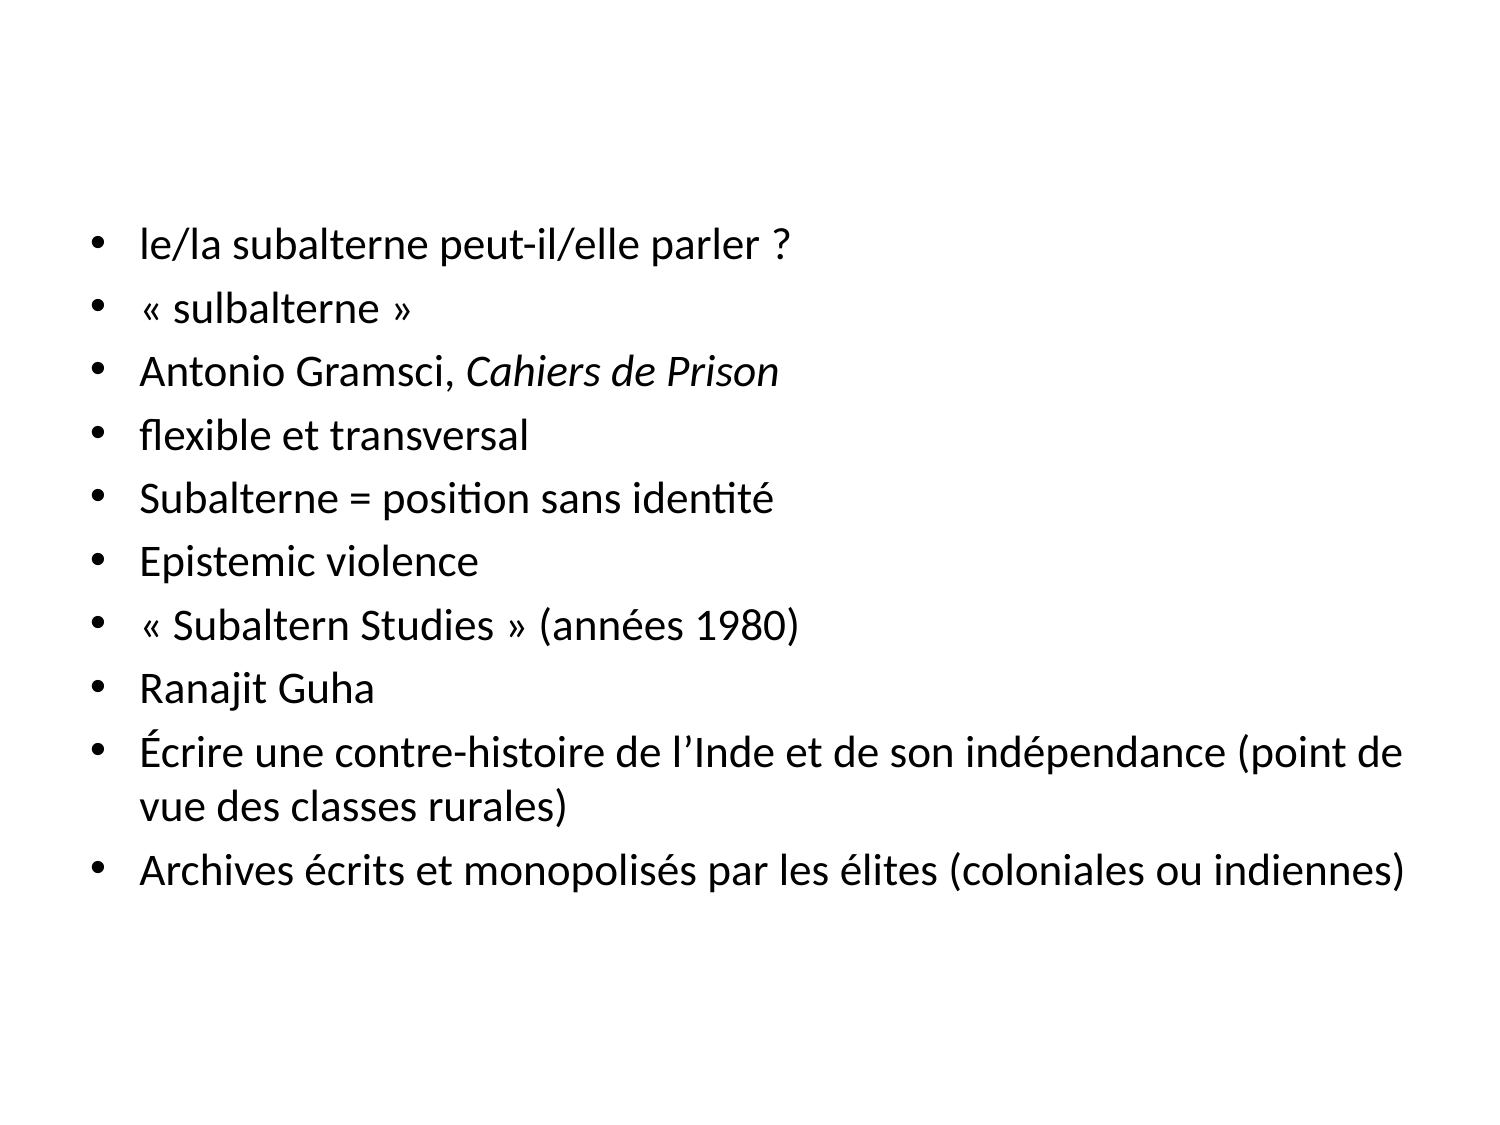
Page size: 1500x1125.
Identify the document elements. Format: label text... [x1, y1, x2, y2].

list le/la subalterne peut-il/elle parler ? « sulbalterne » Antonio Gramsci, Cahiers de Prison flexible et transversal Subalterne = position sans identité Epistemic violence « Subaltern Studies » (années 1980) Ranajit Guha Écrire une contre-histoire de l’Inde et de son indépendance (point de vue des classes rurales) Archives écrits et monopolisés par les élites (coloniales ou indiennes) [75, 206, 1425, 950]
